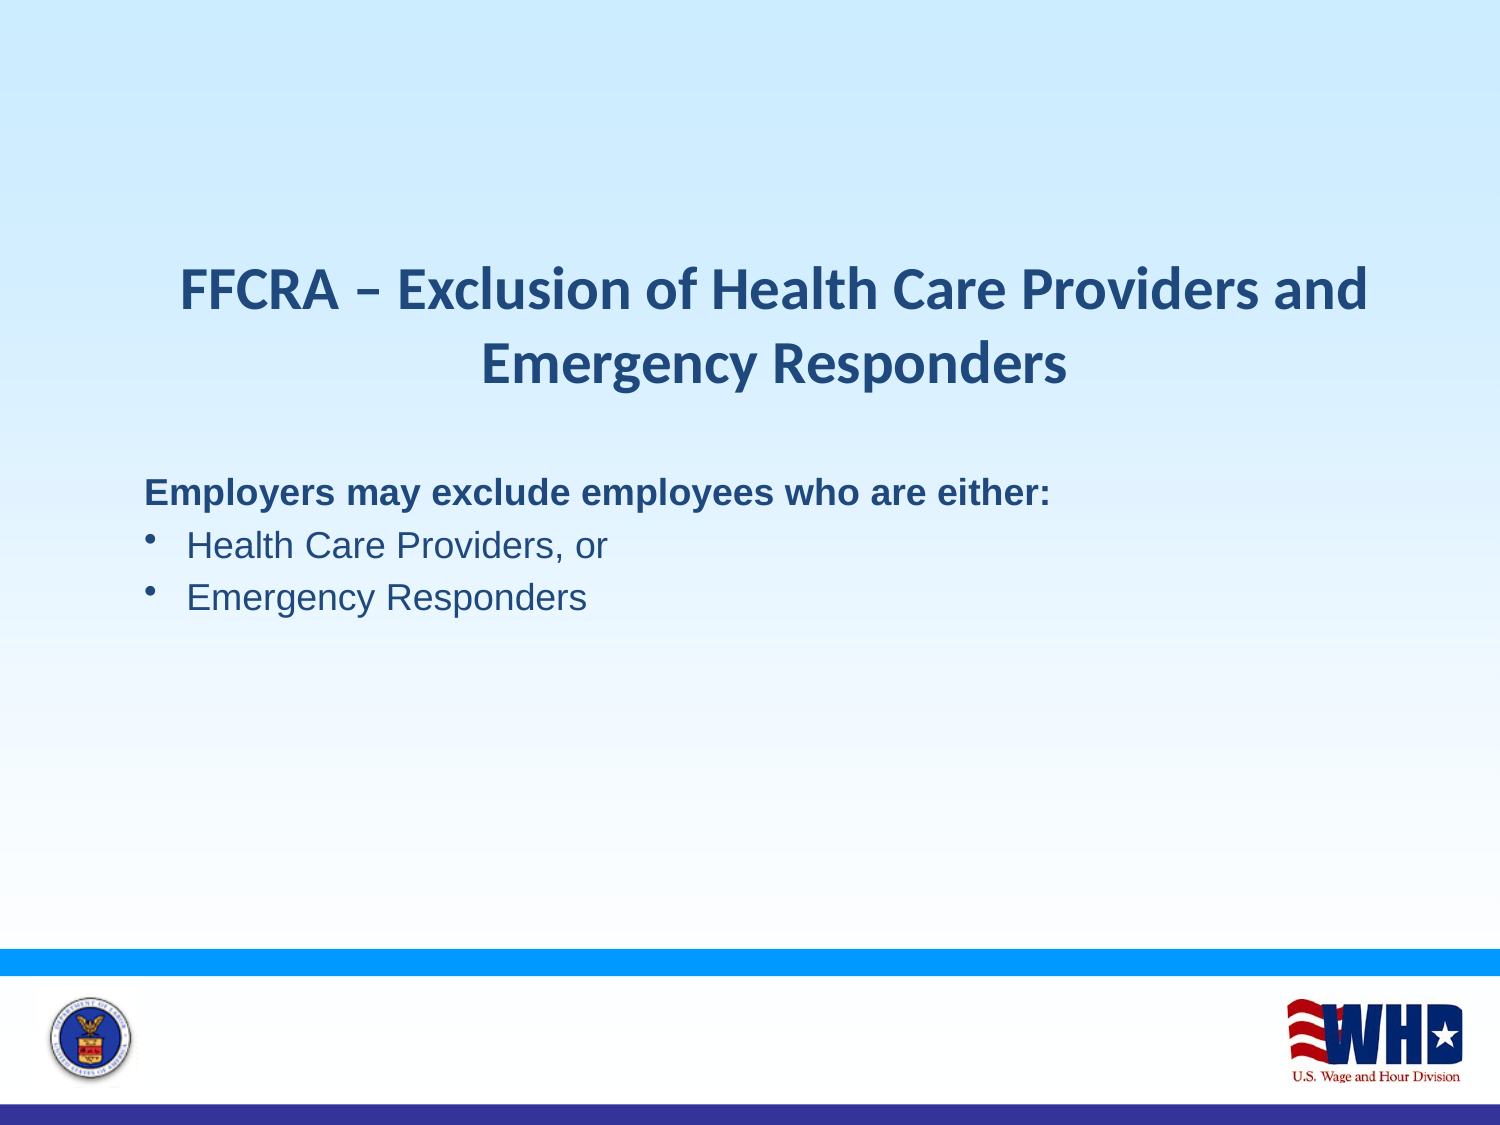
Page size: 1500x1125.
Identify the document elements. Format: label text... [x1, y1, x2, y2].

text_box FFCRA – Exclusion of Health Care Providers and Emergency Responders Employers may exclude employees who are either: Health Care Providers, or Emergency Responders [129, 241, 1421, 660]
picture [0, 977, 1500, 1104]
picture [0, 0, 1500, 948]
